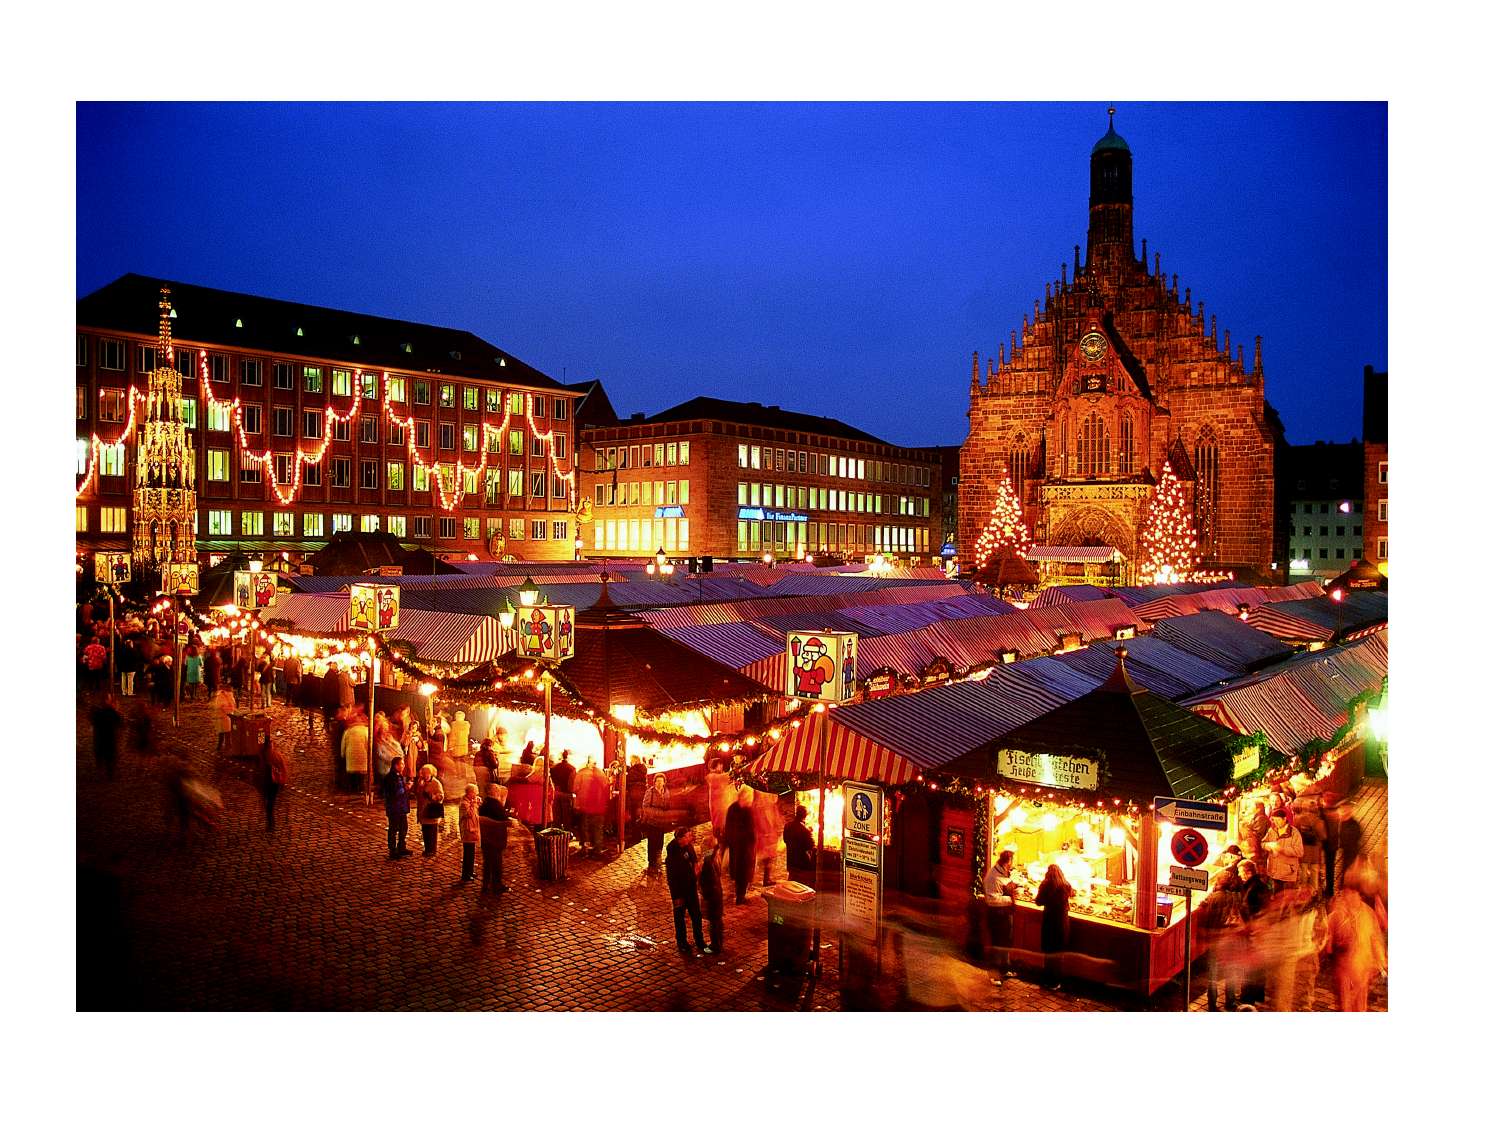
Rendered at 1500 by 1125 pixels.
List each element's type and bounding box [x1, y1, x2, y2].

picture [76, 101, 1389, 1012]
